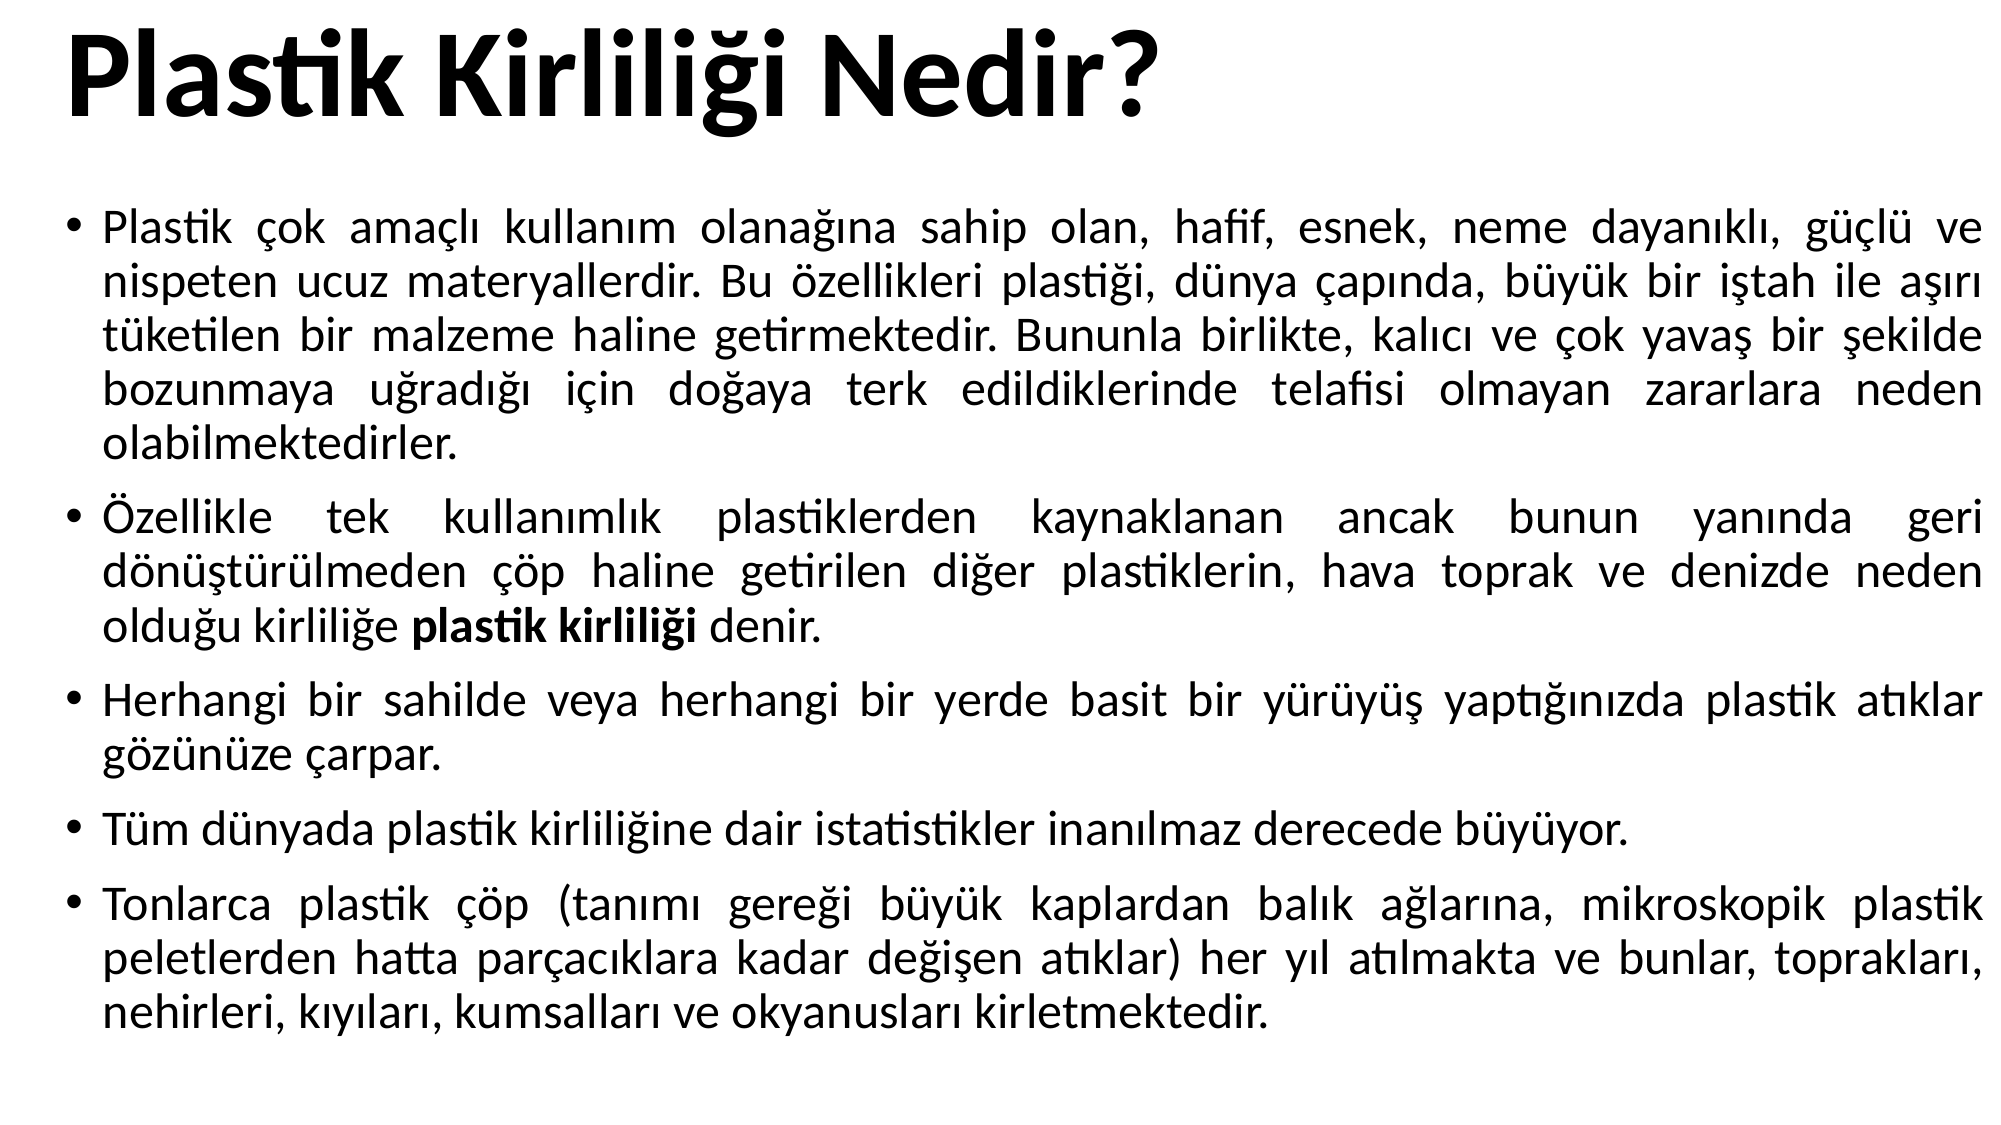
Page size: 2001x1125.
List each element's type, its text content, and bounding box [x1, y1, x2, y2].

title Plastik Kirliliği Nedir? [50, 0, 1914, 152]
list Plastik çok amaçlı kullanım olanağına sahip olan, hafif, esnek, neme dayanıklı, güçlü ve nispeten ucuz materyallerdir. Bu özellikleri plastiği, dünya çapında, büyük bir iştah ile aşırı tüketilen bir malzeme haline getirmektedir. Bununla birlikte, kalıcı ve çok yavaş bir şekilde bozunmaya uğradığı için doğaya terk edildiklerinde telafisi olmayan zararlara neden olabilmektedirler. Özellikle tek kullanımlık plastiklerden kaynaklanan ancak bunun yanında geri dönüştürülmeden çöp haline getirilen diğer plastiklerin, hava toprak ve denizde neden olduğu kirliliğe plastik kirliliği denir. Herhangi bir sahilde veya herhangi bir yerde basit bir yürüyüş yaptığınızda plastik atıklar gözünüze çarpar. Tüm dünyada plastik kirliliğine dair istatistikler inanılmaz derecede büyüyor. Tonlarca plastik çöp (tanımı gereği büyük kaplardan balık ağlarına, mikroskopik plastik peletlerden hatta parçacıklara kadar değişen atıklar) her yıl atılmakta ve bunlar, toprakları, nehirleri, kıyıları, kumsalları ve okyanusları kirletmektedir. [50, 192, 2000, 1098]
